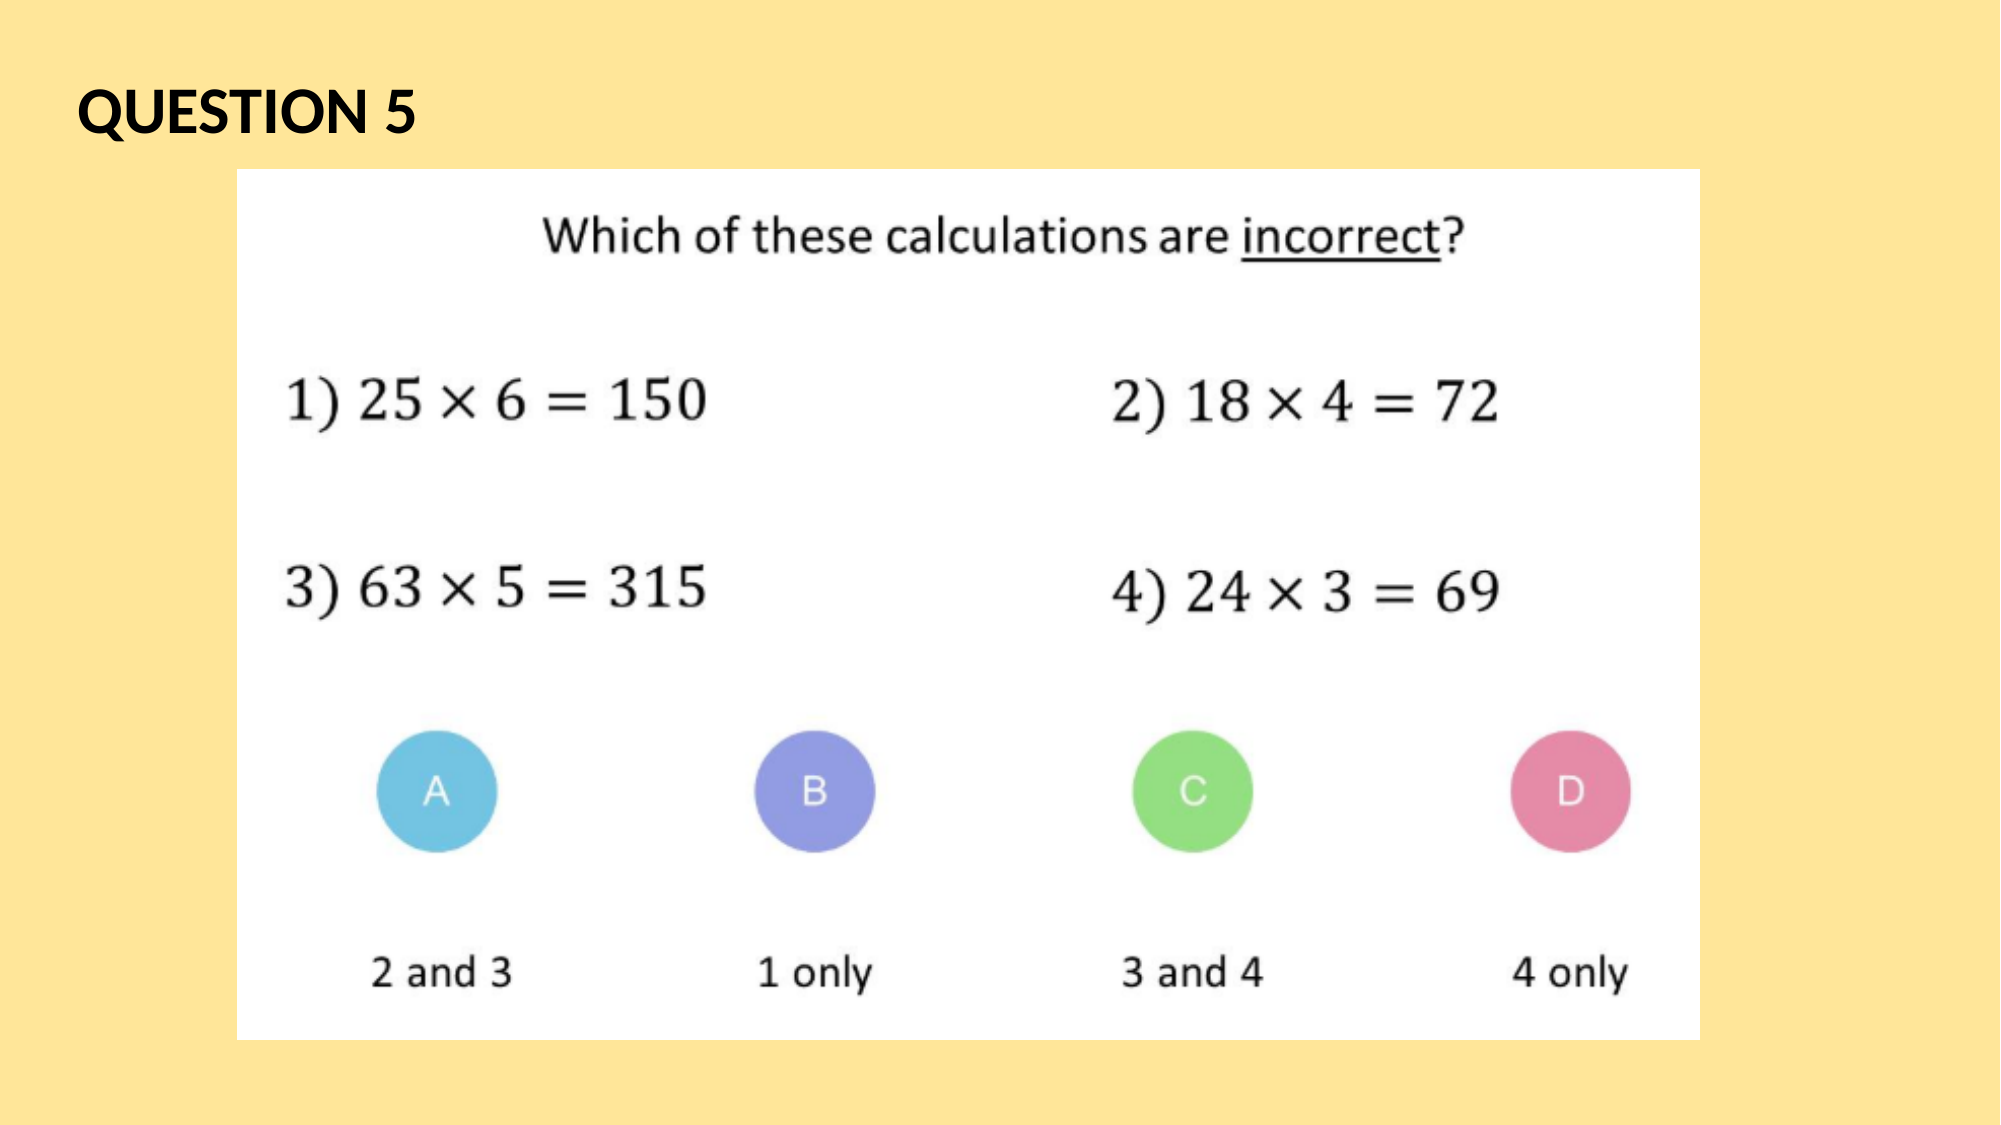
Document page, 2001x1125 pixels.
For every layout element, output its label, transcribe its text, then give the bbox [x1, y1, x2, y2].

text_box QUESTION 5 [62, 59, 809, 155]
picture [237, 169, 1700, 1040]
